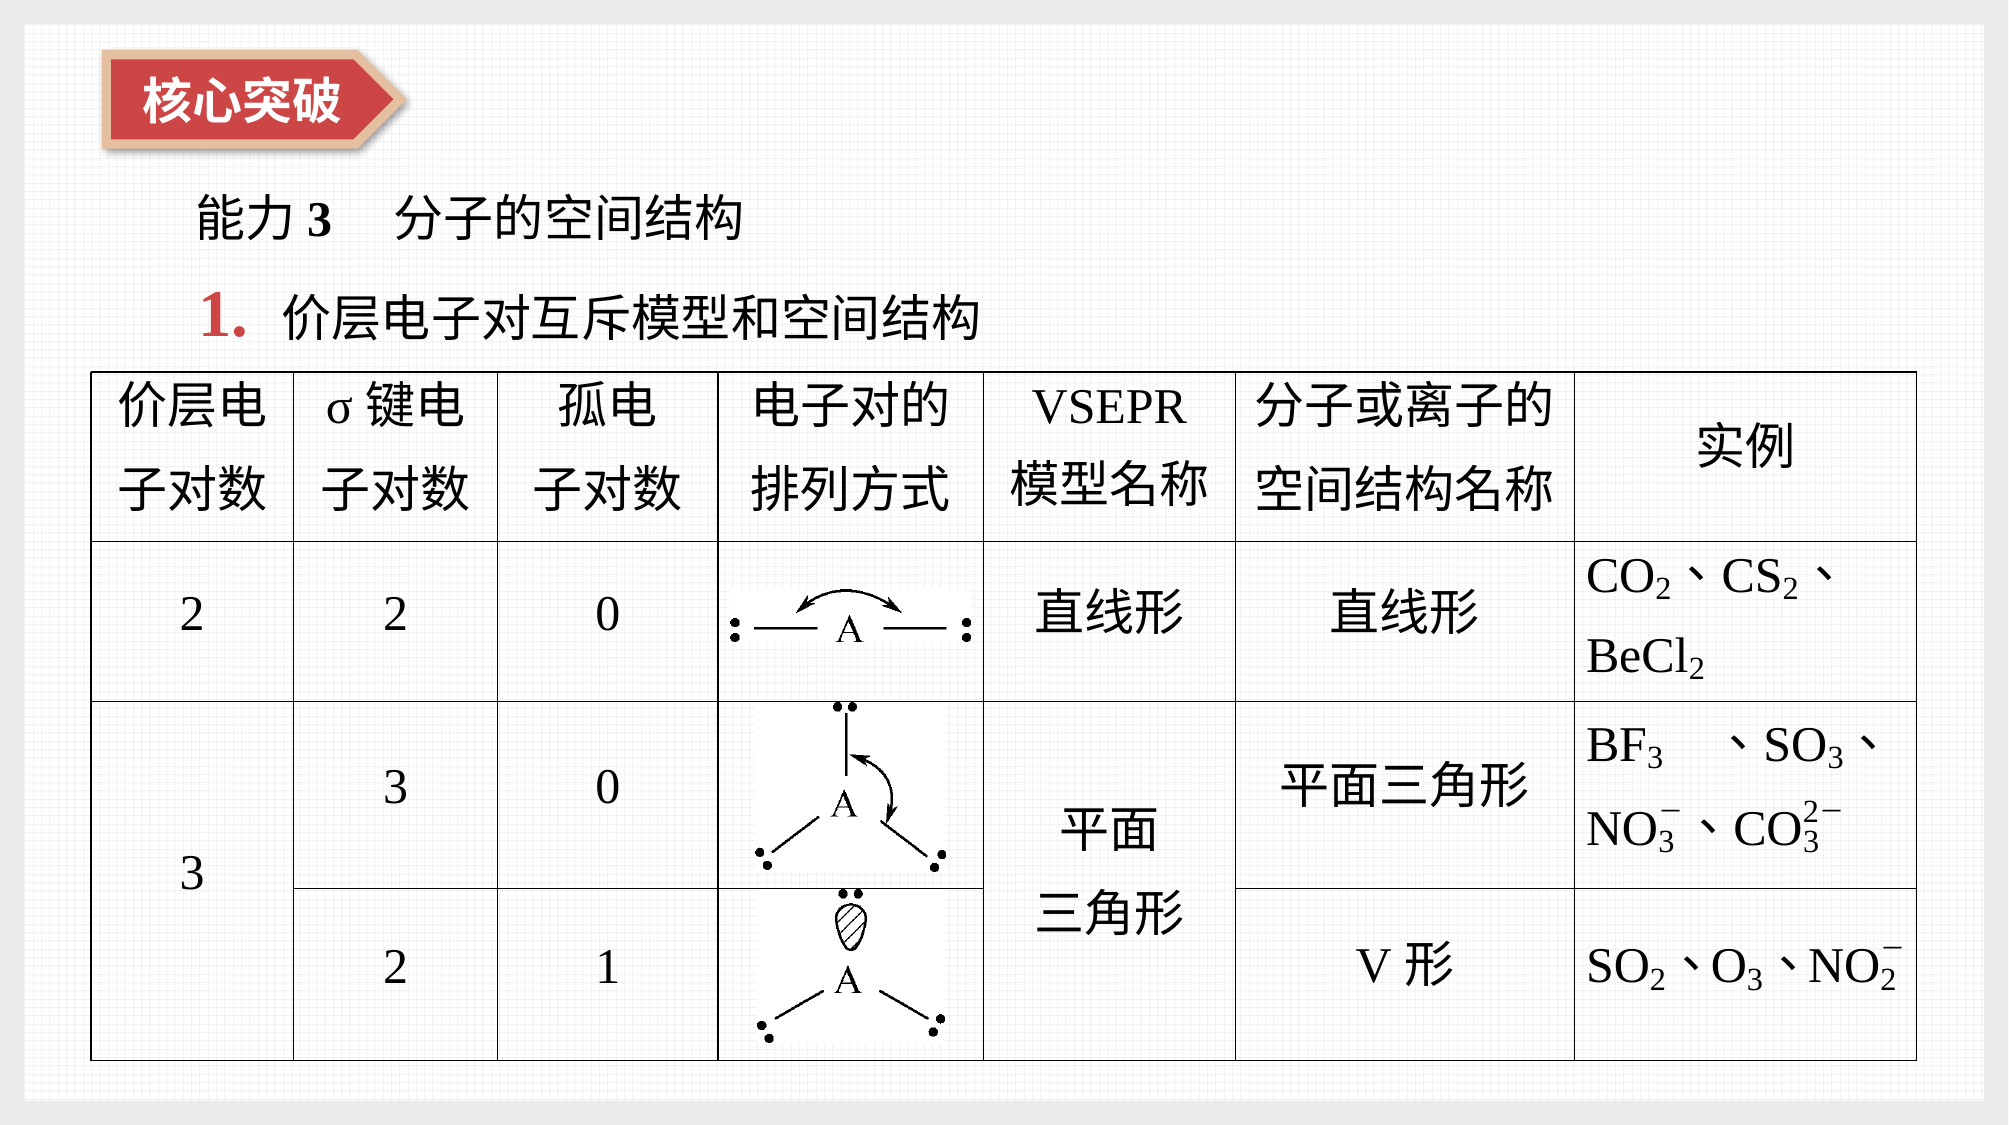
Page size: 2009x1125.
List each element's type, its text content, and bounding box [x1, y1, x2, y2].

picture [24, 24, 1984, 1100]
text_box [76, 371, 1932, 1094]
list 能力3 分子的空间结构 1. 价层电子对互斥模型和空间结构 [80, 160, 1932, 371]
